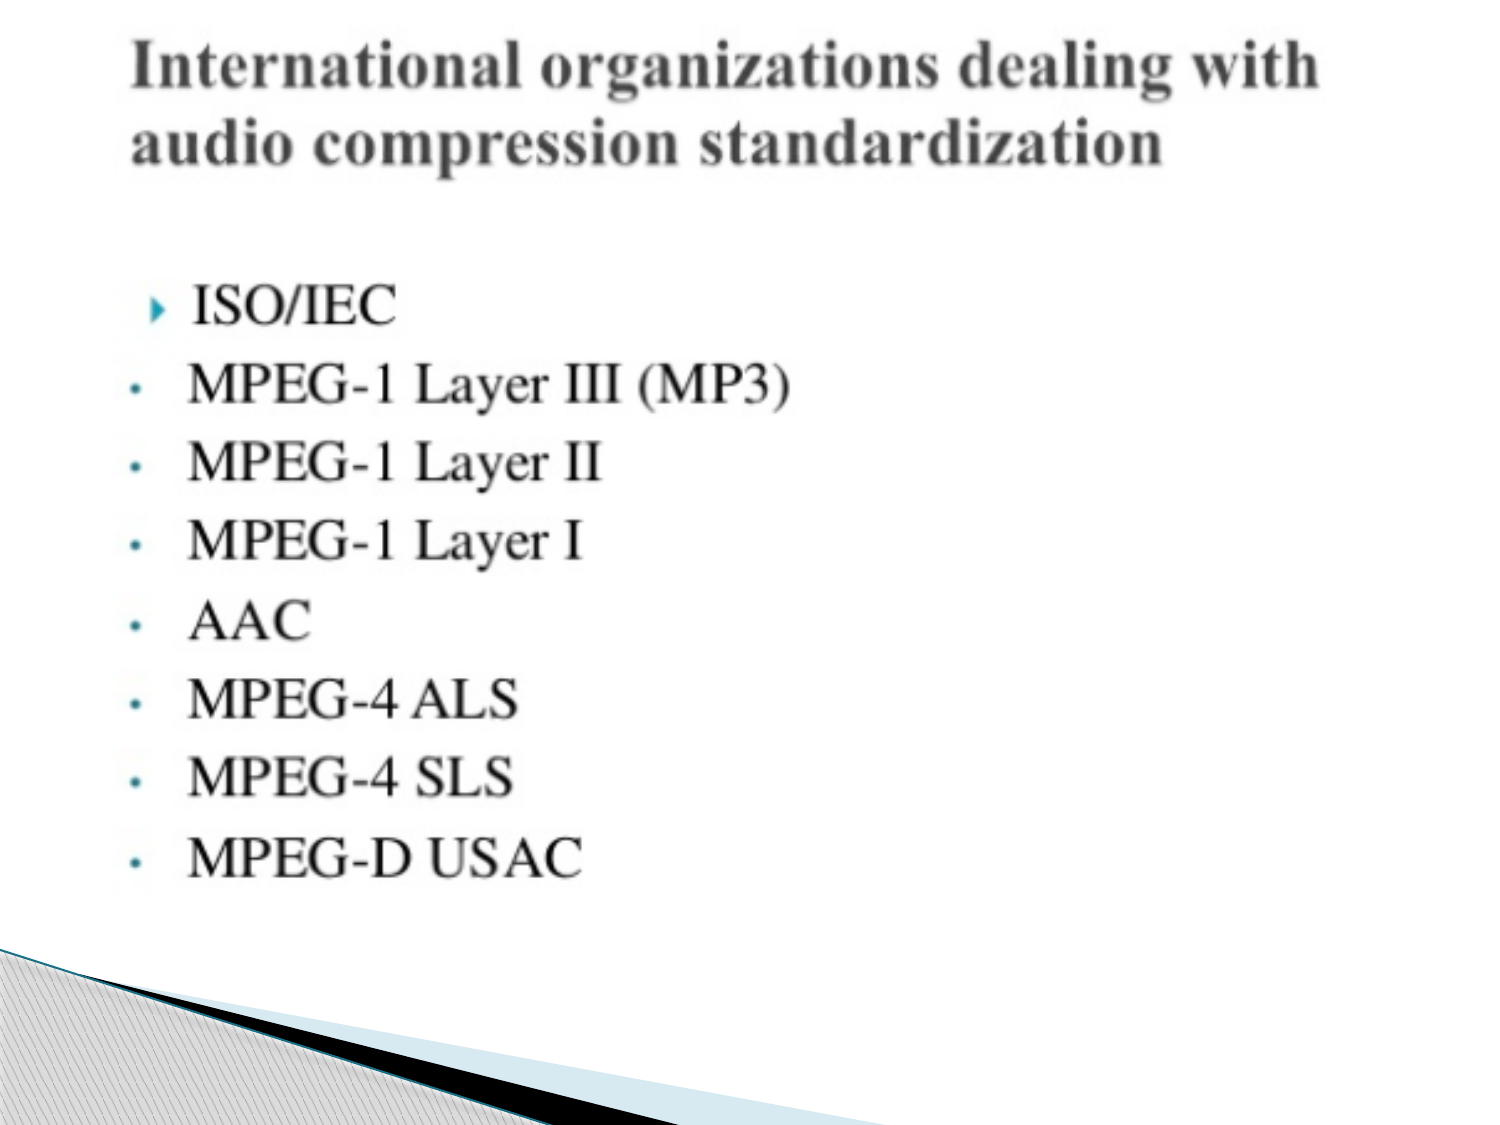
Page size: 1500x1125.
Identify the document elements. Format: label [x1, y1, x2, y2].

picture [76, 12, 1426, 945]
